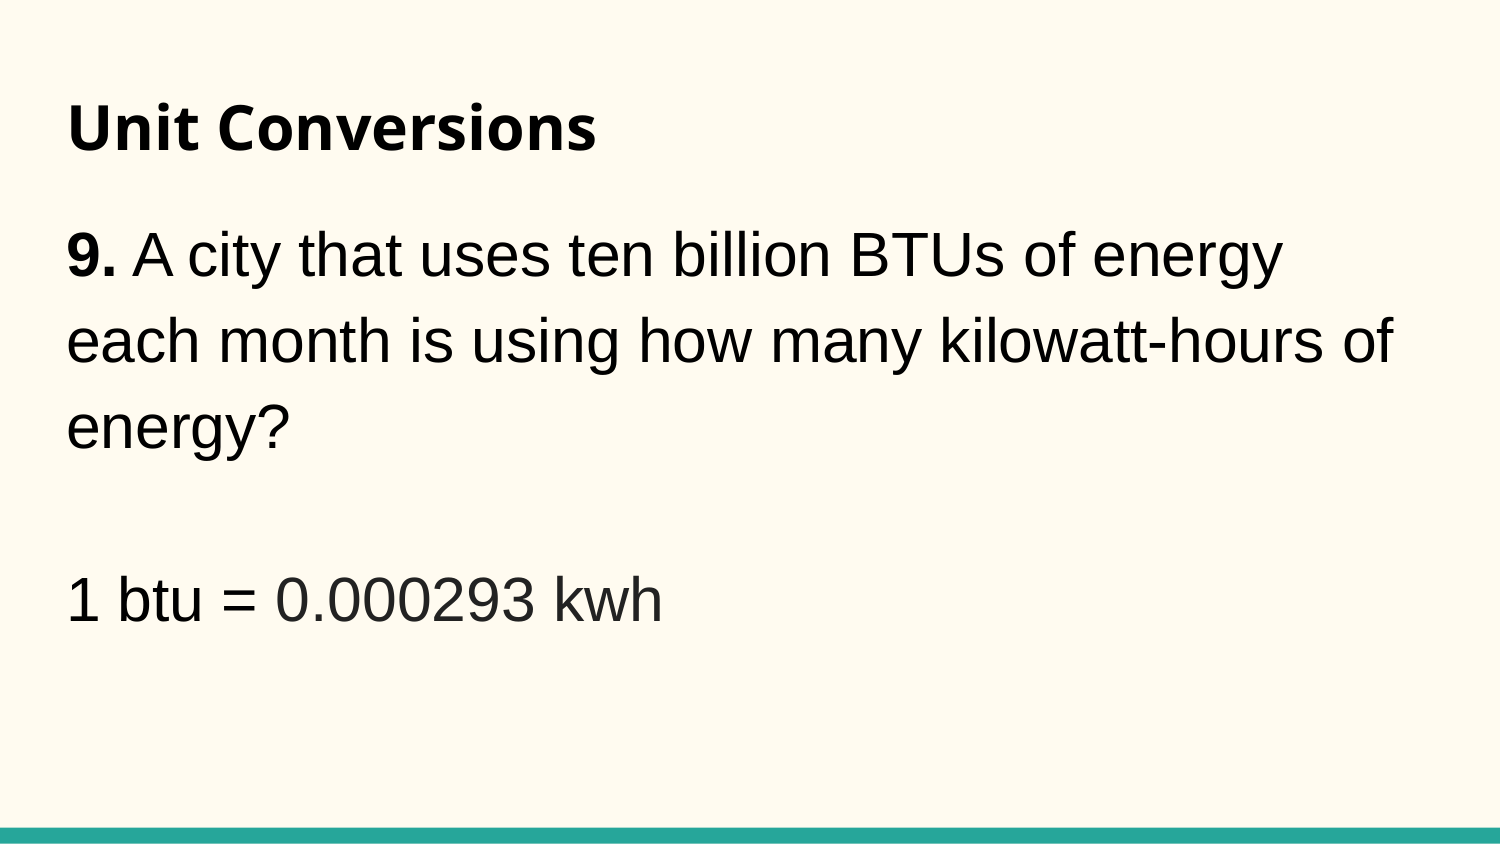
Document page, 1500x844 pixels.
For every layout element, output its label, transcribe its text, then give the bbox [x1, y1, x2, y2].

list 9. A city that uses ten billion BTUs of energy each month is using how many kilowatt-hours of energy? 1 btu = 0.000293 kwh [51, 187, 1449, 746]
title Unit Conversions [51, 72, 1449, 174]
